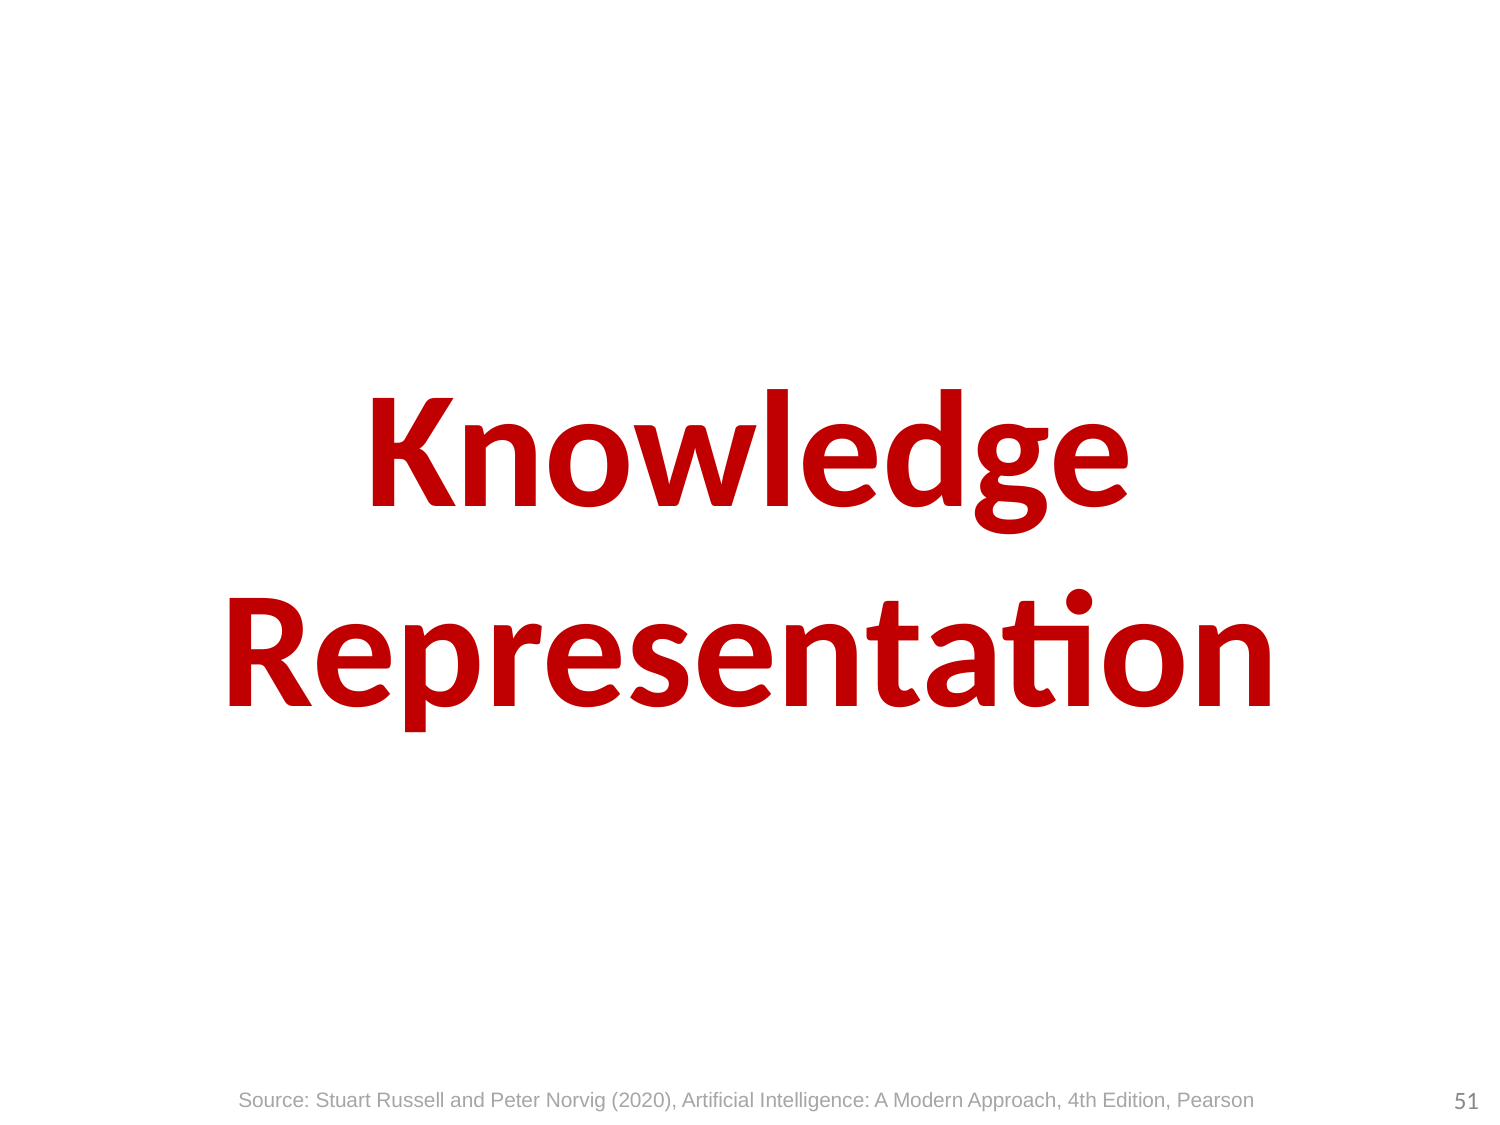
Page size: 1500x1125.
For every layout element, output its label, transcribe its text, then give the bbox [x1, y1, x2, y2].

text_box Source: Stuart Russell and Peter Norvig (2020), Artificial Intelligence: A Modern Approach, 4th Edition, Pearson [173, 1079, 1320, 1119]
slide_number 51 [1144, 1069, 1495, 1125]
title Knowledge Representation [53, 20, 1447, 1060]
